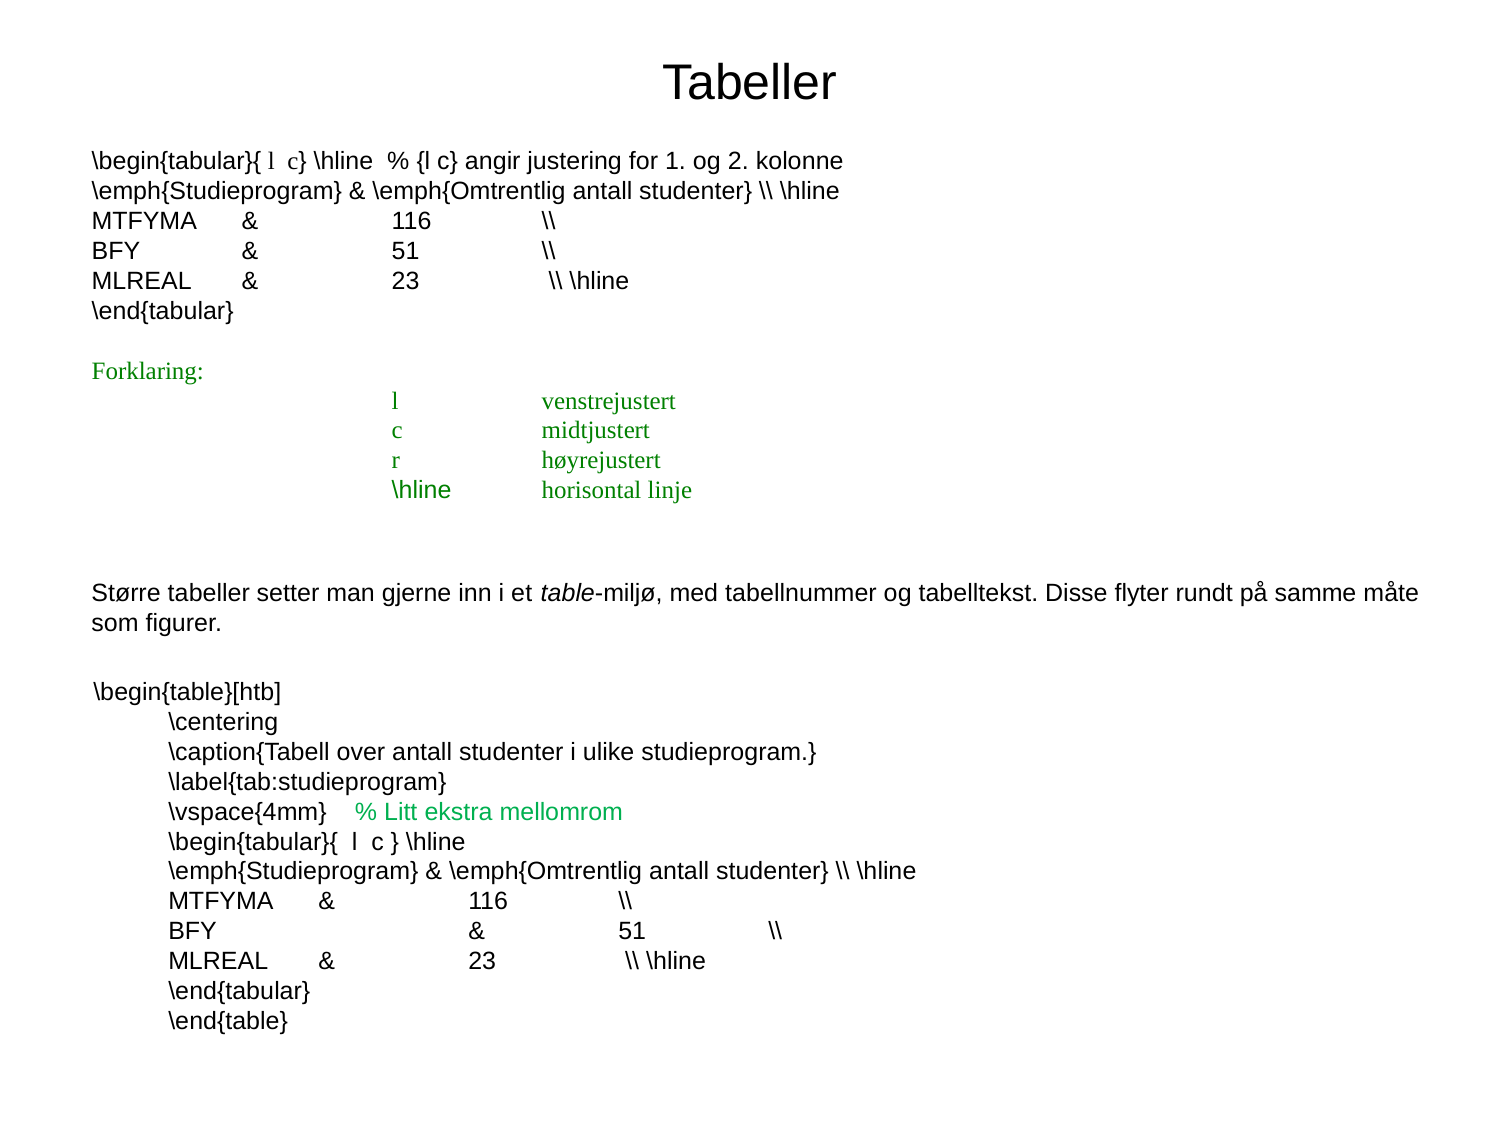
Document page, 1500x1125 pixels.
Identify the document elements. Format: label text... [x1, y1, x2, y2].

text_box \begin{table}[htb] \centering \caption{Tabell over antall studenter i ulike studieprogram.} \label{tab:studieprogram} \vspace{4mm} % Litt ekstra mellomrom \begin{tabular}{ l c } \hline \emph{Studieprogram} & \emph{Omtrentlig antall studenter} \\ \hline MTFYMA & 116 \\ BFY & 51 \\ MLREAL & 23 \\ \hline \end{tabular} \end{table} [78, 668, 1461, 1043]
text_box Større tabeller setter man gjerne inn i et table-miljø, med tabellnummer og tabelltekst. Disse flyter rundt på samme måte som figurer. [76, 569, 1474, 644]
text_box \begin{tabular}{ l c} \hline % {l c} angir justering for 1. og 2. kolonne \emph{Studieprogram} & \emph{Omtrentlig antall studenter} \\ \hline MTFYMA & 116 \\ BFY & 51 \\ MLREAL & 23 \\ \hline \end{tabular} Forklaring: l venstrejustert c midtjustert r høyrejustert \hline horisontal linje [76, 137, 1500, 512]
title Tabeller [74, 44, 1426, 114]
